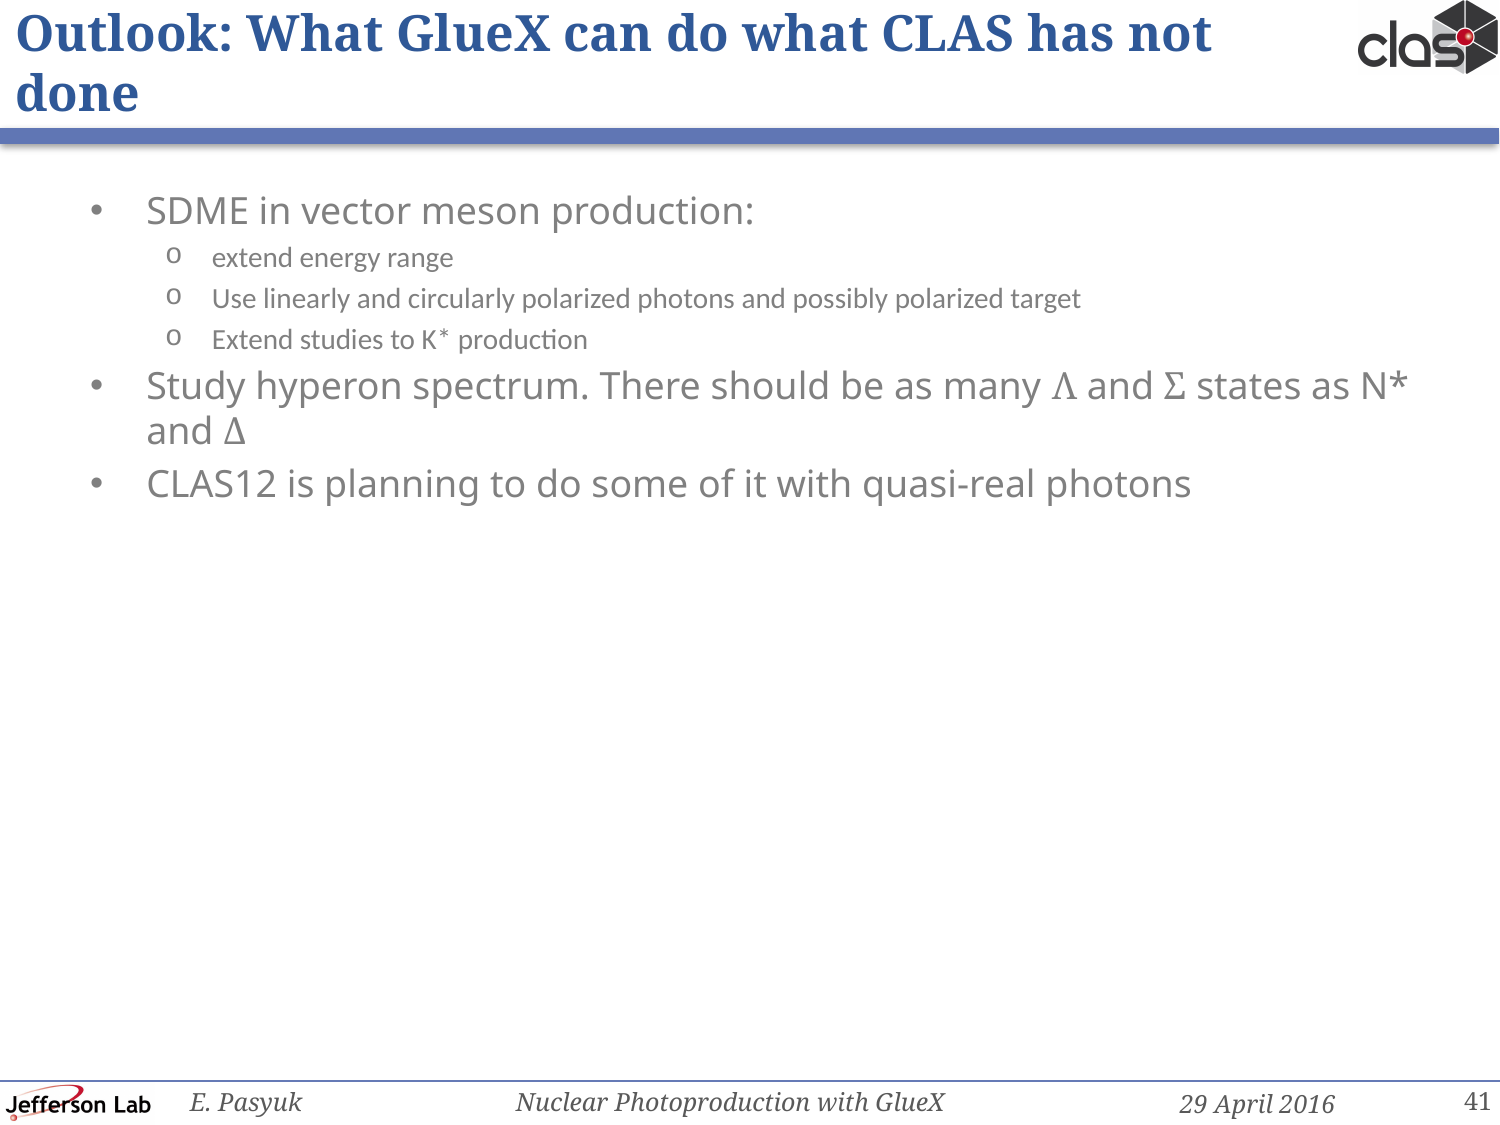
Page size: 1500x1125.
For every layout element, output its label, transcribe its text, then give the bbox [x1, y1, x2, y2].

footer E. Pasyuk Nuclear Photoproduction with GlueX [182, 1080, 1132, 1125]
slide_number 41 [1407, 1080, 1500, 1125]
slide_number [1158, 1081, 1350, 1125]
list SDME in vector meson production: extend energy range Use linearly and circularly polarized photons and possibly polarized target Extend studies to K* production Study hyperon spectrum. There should be as many Λ and Σ states as N* and Δ CLAS12 is planning to do some of it with quasi-real photons [75, 179, 1425, 1018]
picture [0, 1082, 155, 1125]
title Outlook: What GlueX can do what CLAS has not done [0, 0, 1350, 120]
picture [1358, 0, 1499, 75]
